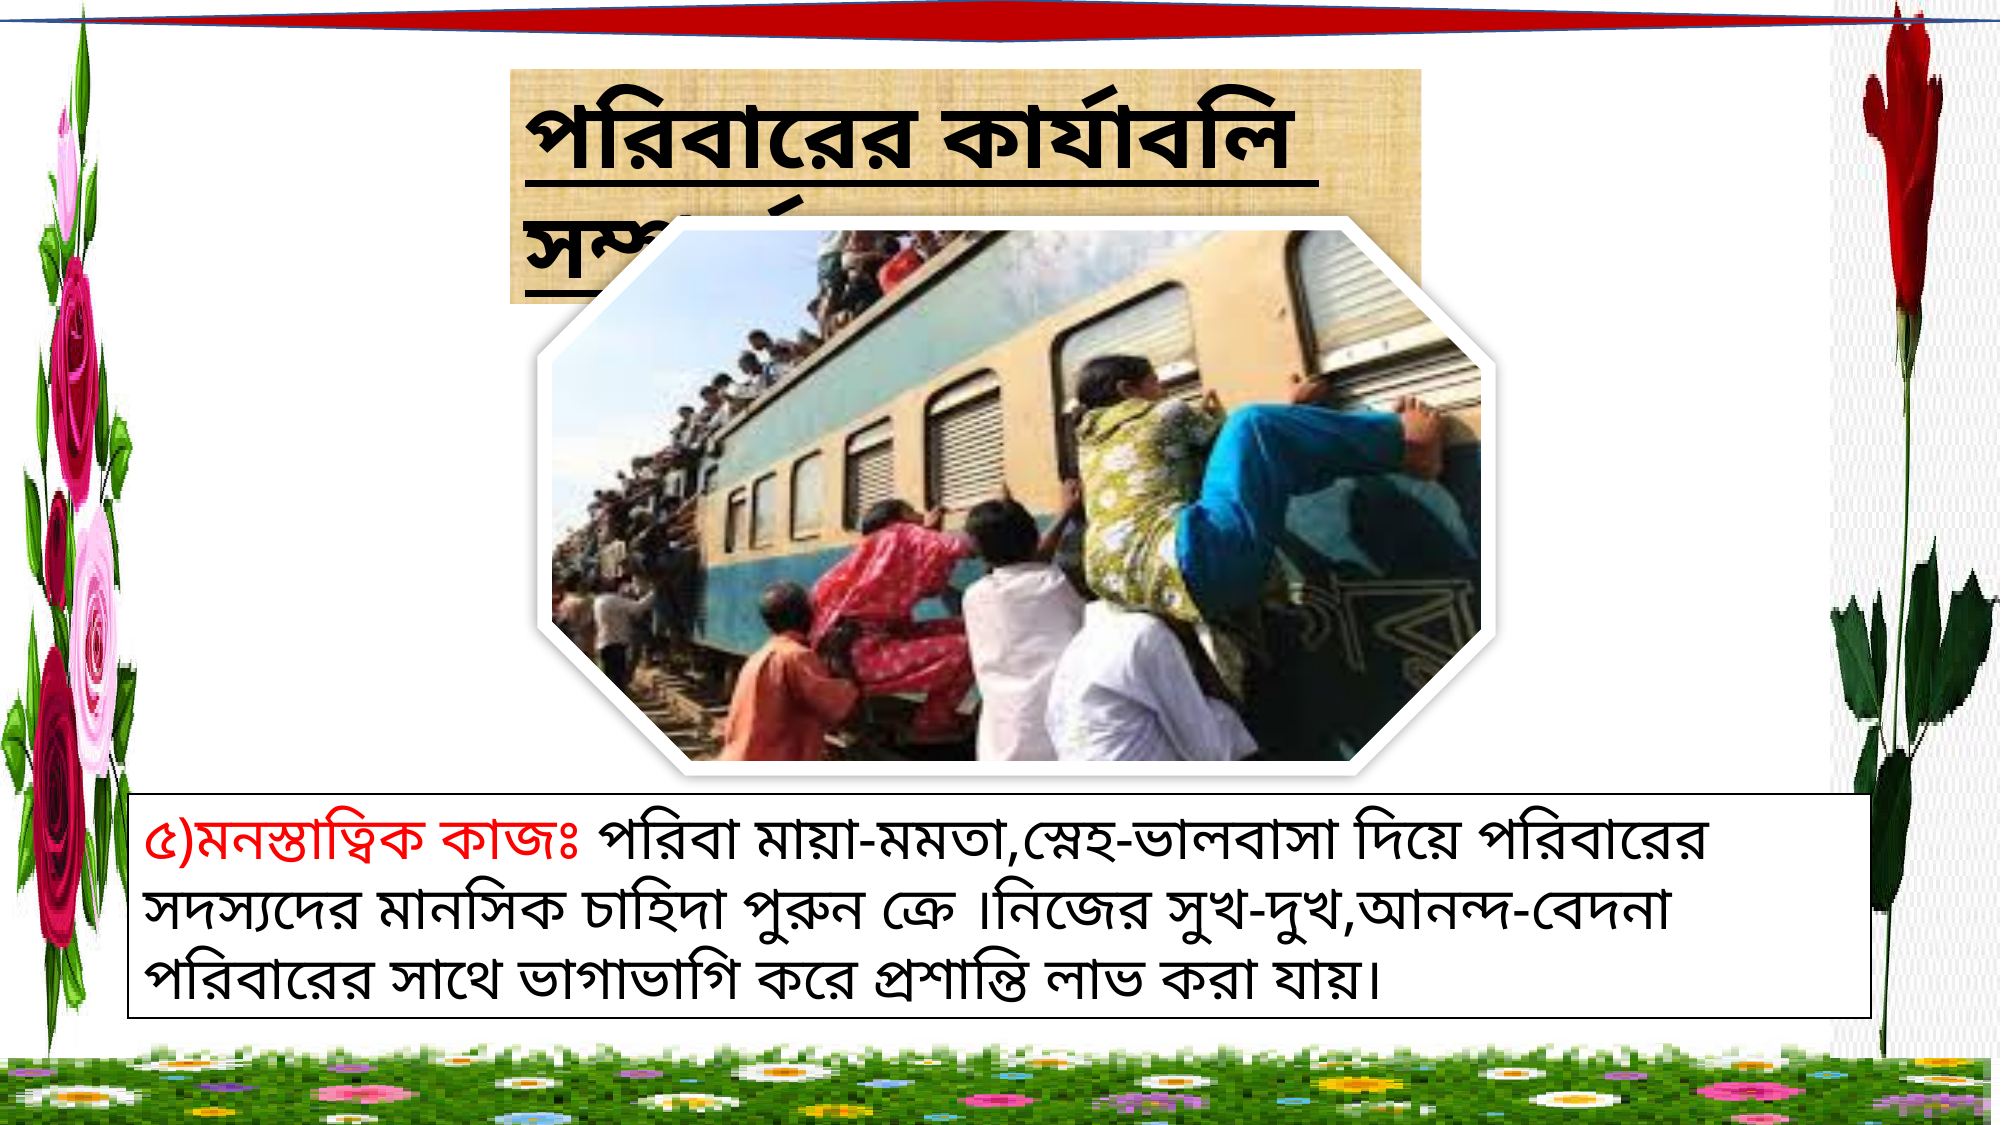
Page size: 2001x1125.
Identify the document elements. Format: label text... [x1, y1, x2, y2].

text_box পরিবারের কার্যাবলি সম্পর্কে [510, 69, 1422, 304]
picture [0, 0, 2000, 1125]
text_box [137, 0, 1829, 43]
